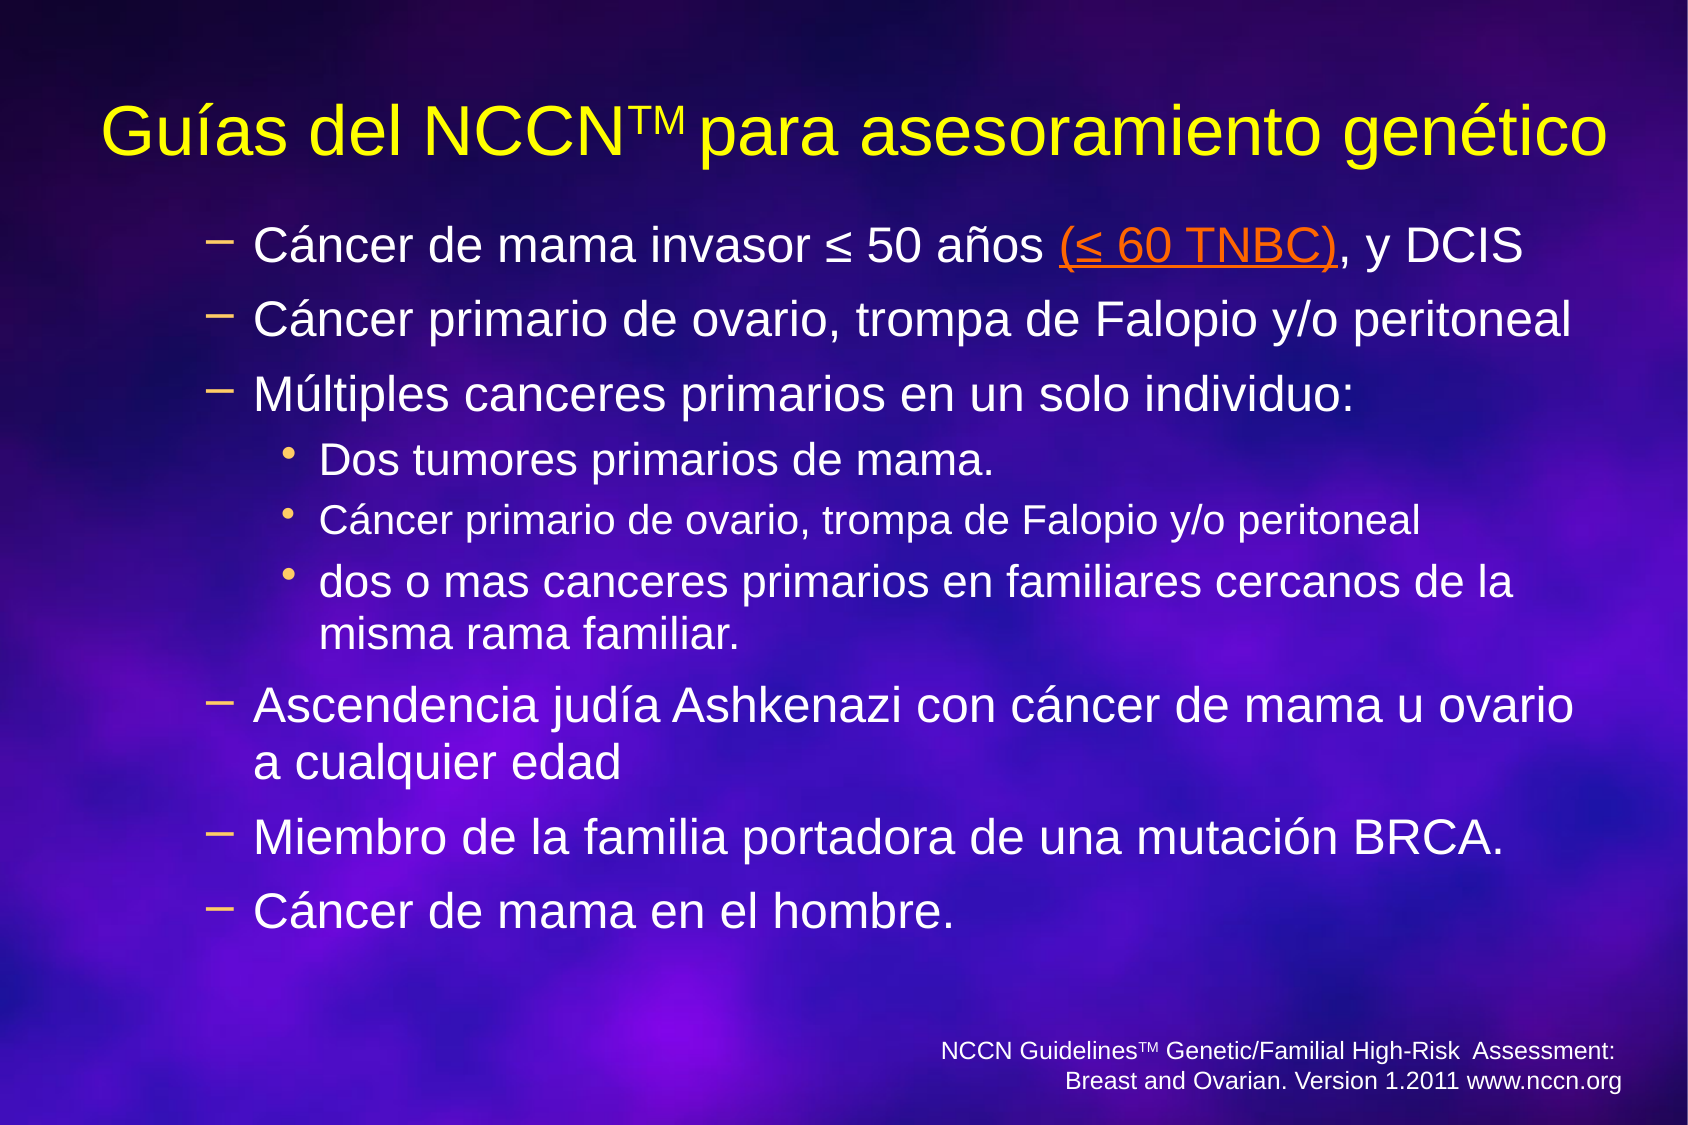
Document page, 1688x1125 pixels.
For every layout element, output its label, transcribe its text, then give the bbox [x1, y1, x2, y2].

text_box NCCN GuidelinesTM Genetic/Familial High-Risk Assessment: Breast and Ovarian. Version 1.2011 www.nccn.org [925, 1027, 1639, 1103]
list Cáncer de mama invasor ≤ 50 años (≤ 60 TNBC), y DCIS Cáncer primario de ovario, trompa de Falopio y/o peritoneal Múltiples canceres primarios en un solo individuo: Dos tumores primarios de mama. Cáncer primario de ovario, trompa de Falopio y/o peritoneal dos o mas canceres primarios en familiares cercanos de la misma rama familiar. Ascendencia judía Ashkenazi con cáncer de mama u ovario a cualquier edad Miembro de la familia portadora de una mutación BRCA. Cáncer de mama en el hombre. [115, 208, 1606, 1023]
picture [0, 0, 1688, 1125]
title Guías del NCCNTM para asesoramiento genético [41, 0, 1669, 180]
